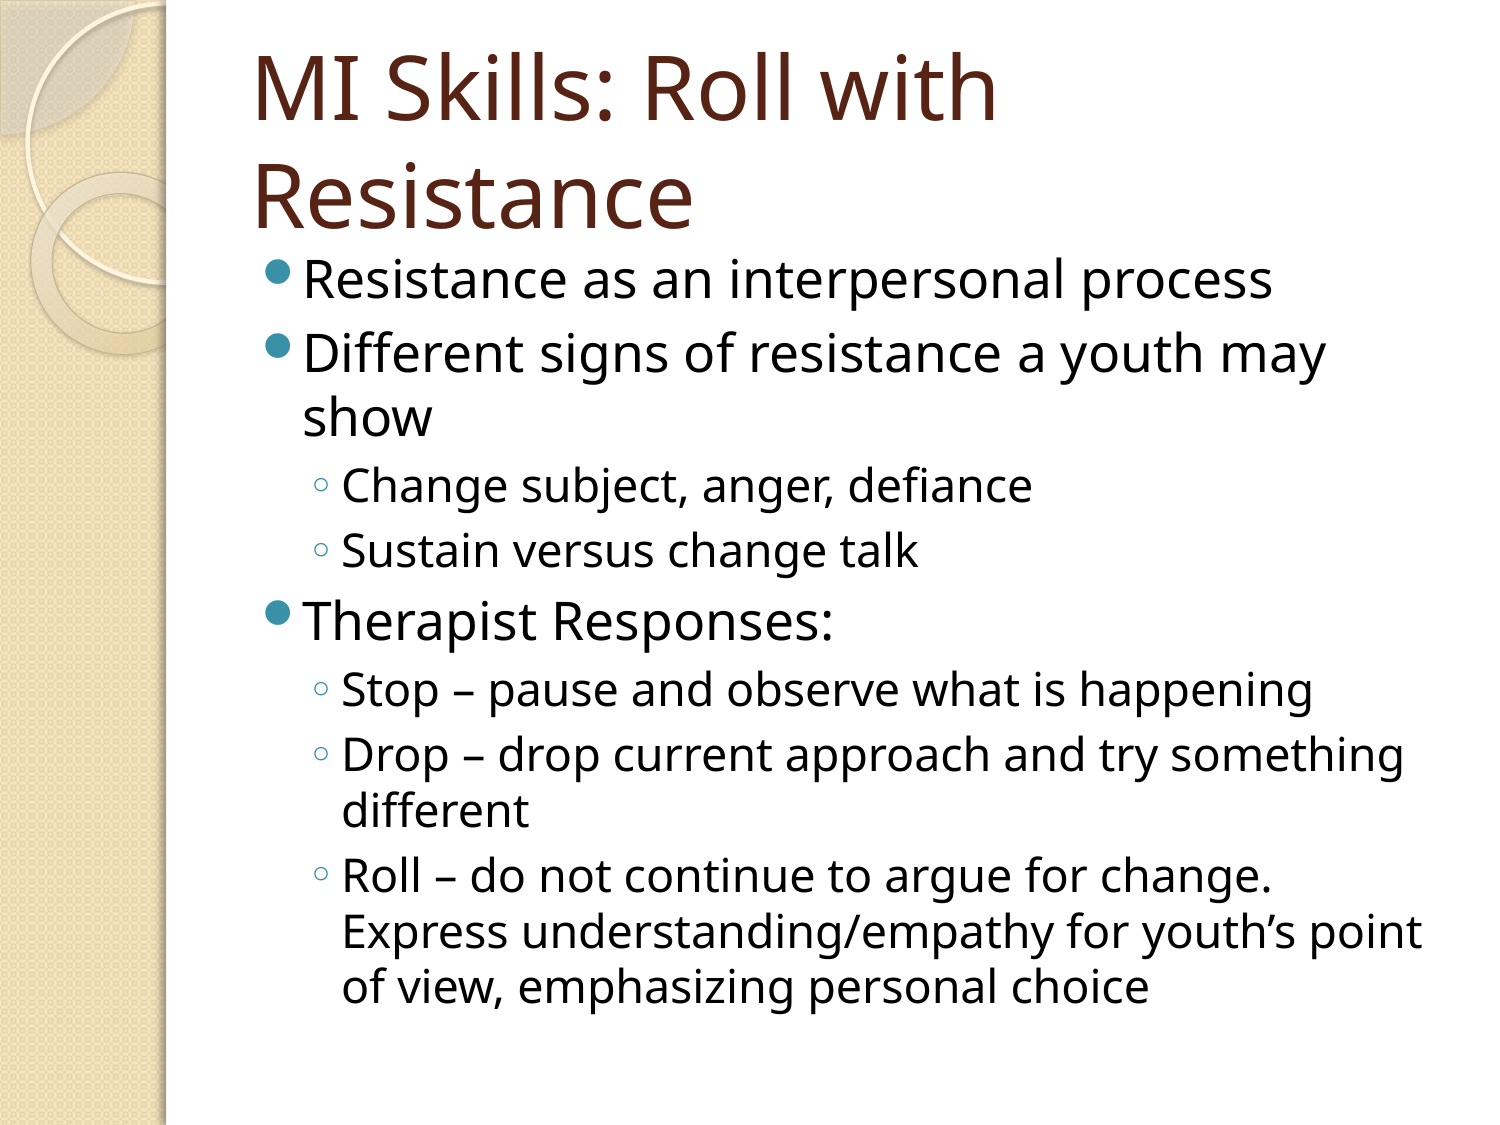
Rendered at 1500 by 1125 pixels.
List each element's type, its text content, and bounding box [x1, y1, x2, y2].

title MI Skills: Roll with Resistance [235, 45, 1466, 233]
list Resistance as an interpersonal process Different signs of resistance a youth may show Change subject, anger, defiance Sustain versus change talk Therapist Responses: Stop – pause and observe what is happening Drop – drop current approach and try something different Roll – do not continue to argue for change. Express understanding/empathy for youth’s point of view, emphasizing personal choice [235, 237, 1466, 1025]
